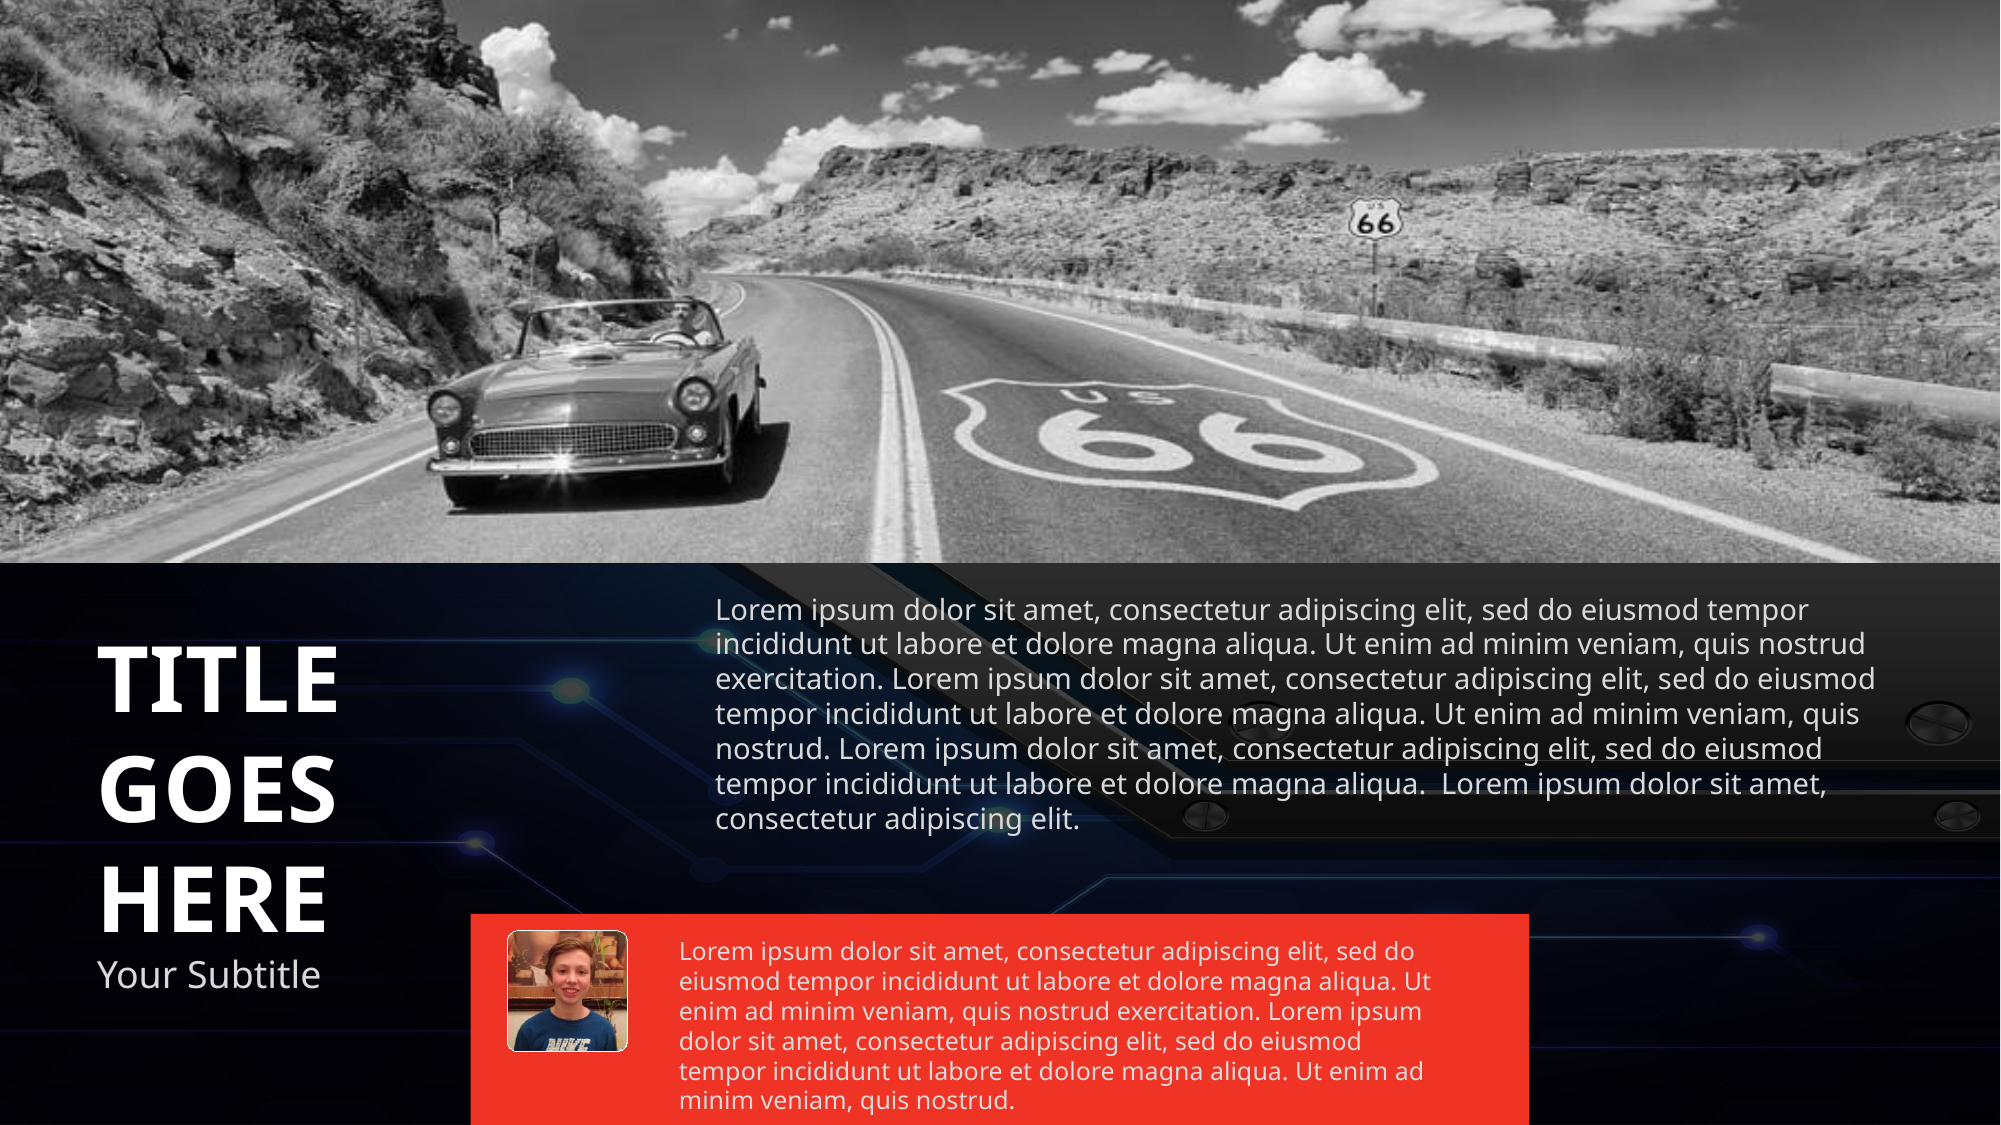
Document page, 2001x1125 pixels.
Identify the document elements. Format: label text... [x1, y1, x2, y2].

text_box [0, 0, 2000, 563]
picture [0, 0, 2001, 1125]
text_box Lorem ipsum dolor sit amet, consectetur adipiscing elit, sed do eiusmod tempor incididunt ut labore et dolore magna aliqua. Ut enim ad minim veniam, quis nostrud exercitation. Lorem ipsum dolor sit amet, consectetur adipiscing elit, sed do eiusmod tempor incididunt ut labore et dolore magna aliqua. Ut enim ad minim veniam, quis nostrud. Lorem ipsum dolor sit amet, consectetur adipiscing elit, sed do eiusmod tempor incididunt ut labore et dolore magna aliqua. Lorem ipsum dolor sit amet, consectetur adipiscing elit. [700, 583, 1901, 843]
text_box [470, 913, 1530, 1125]
text_box TITLE GOES HERE Your Subtitle [82, 613, 568, 1114]
